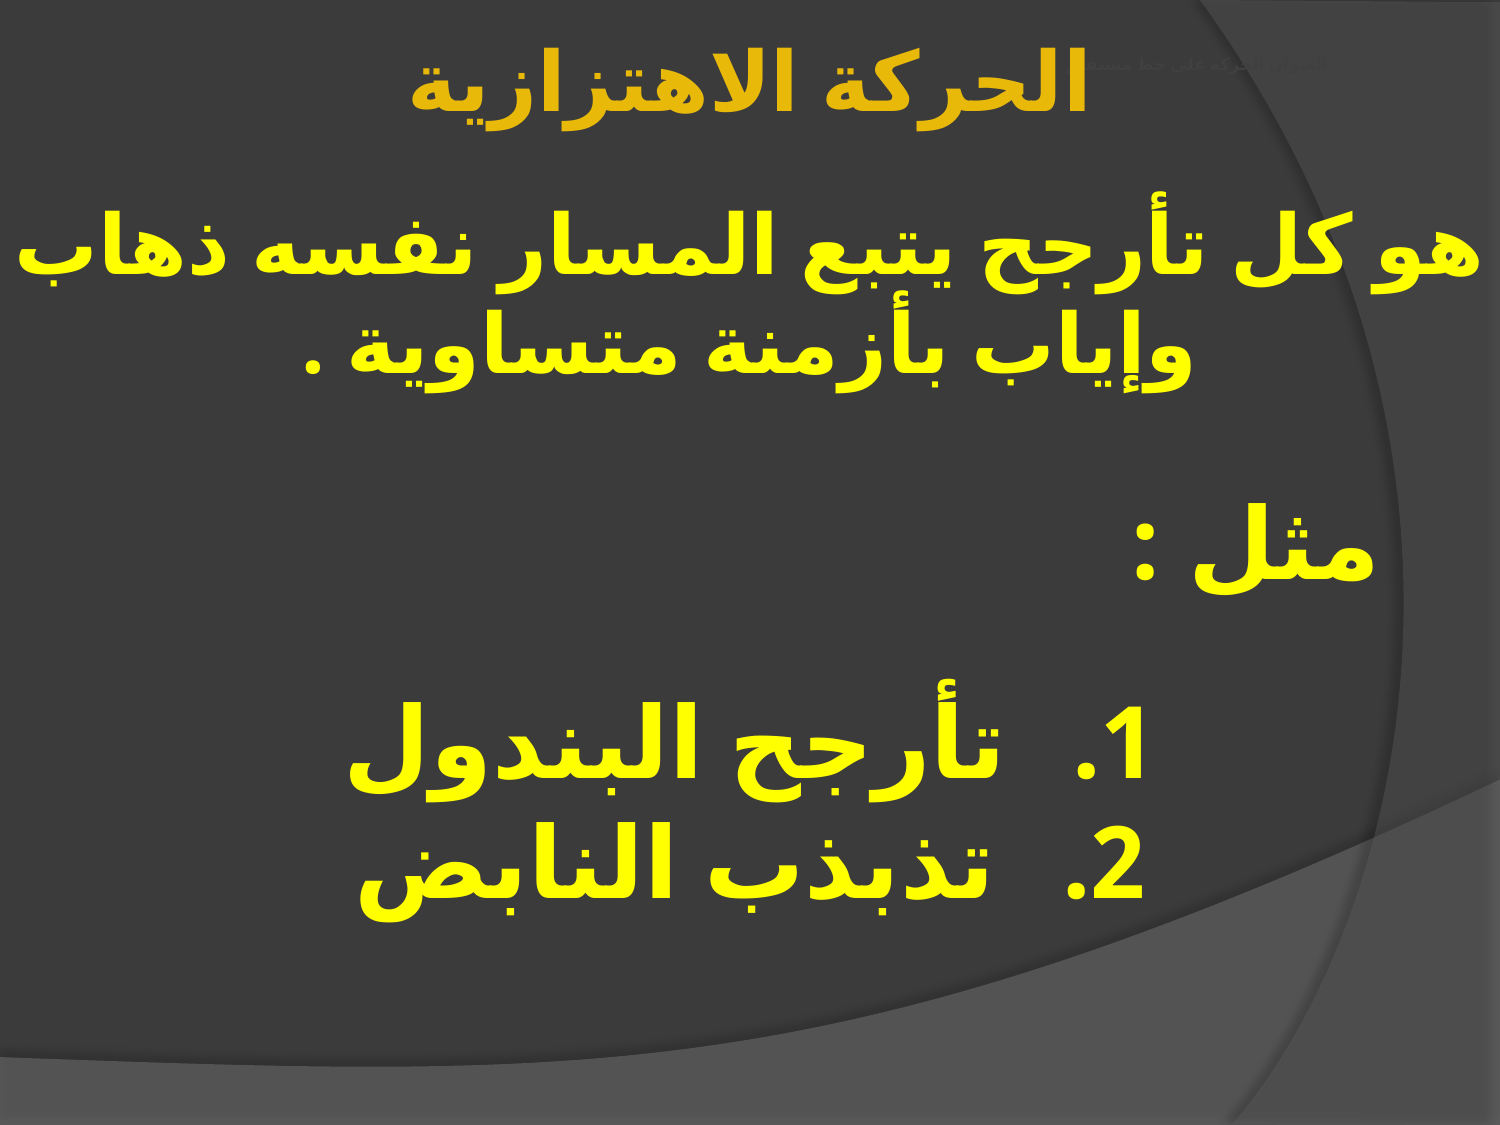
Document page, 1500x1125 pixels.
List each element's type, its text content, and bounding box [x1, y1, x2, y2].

text_box هو كل تأرجح يتبع المسار نفسه ذهاب وإياب بأزمنة متساوية . [0, 160, 1500, 421]
text_box الحركة الاهتزازية [0, 21, 1500, 137]
text_box تأرجح البندول تذبذب النابض [0, 633, 1500, 965]
text_box مثل : [1009, 445, 1500, 633]
